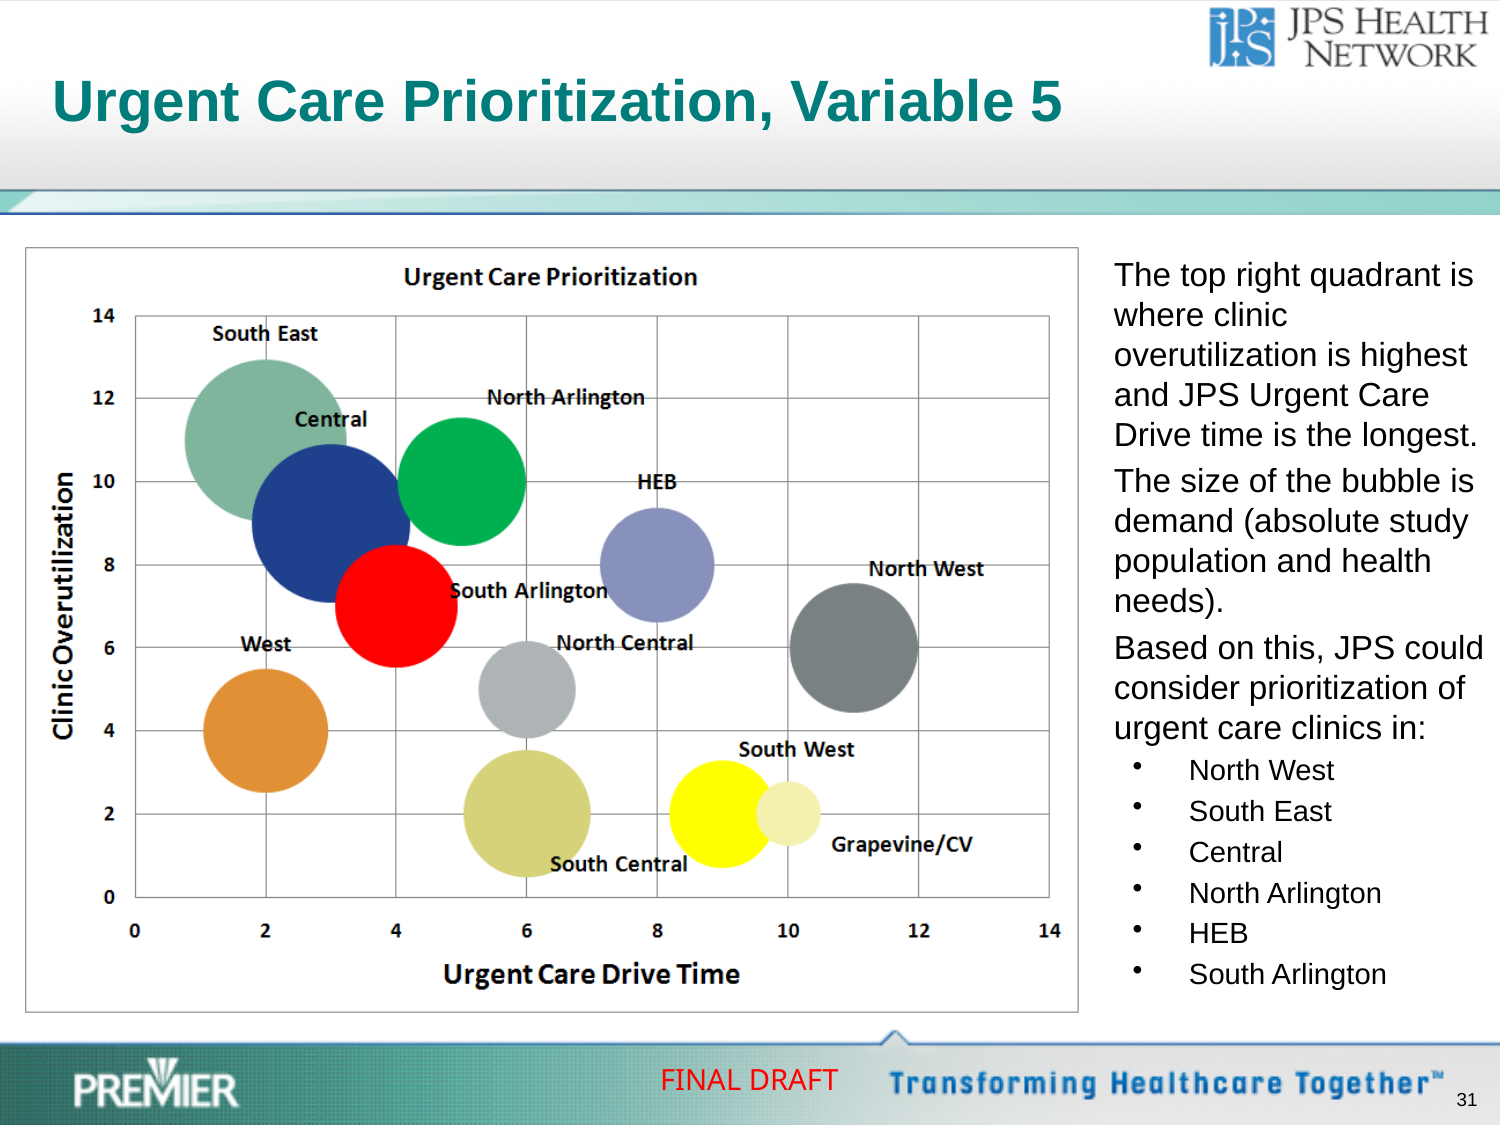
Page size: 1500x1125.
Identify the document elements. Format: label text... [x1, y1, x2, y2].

text_box The top right quadrant is where clinic overutilization is highest and JPS Urgent Care Drive time is the longest. The size of the bubble is demand (absolute study population and health needs). Based on this, JPS could consider prioritization of urgent care clinics in: North West South East Central North Arlington HEB South Arlington [1078, 245, 1500, 1009]
slide_number 30 [1441, 1079, 1500, 1125]
picture [0, 1029, 1500, 1125]
title Urgent Care Prioritization, Variable 5 [37, 41, 1451, 163]
picture [23, 246, 1080, 1014]
picture [0, 0, 1500, 215]
